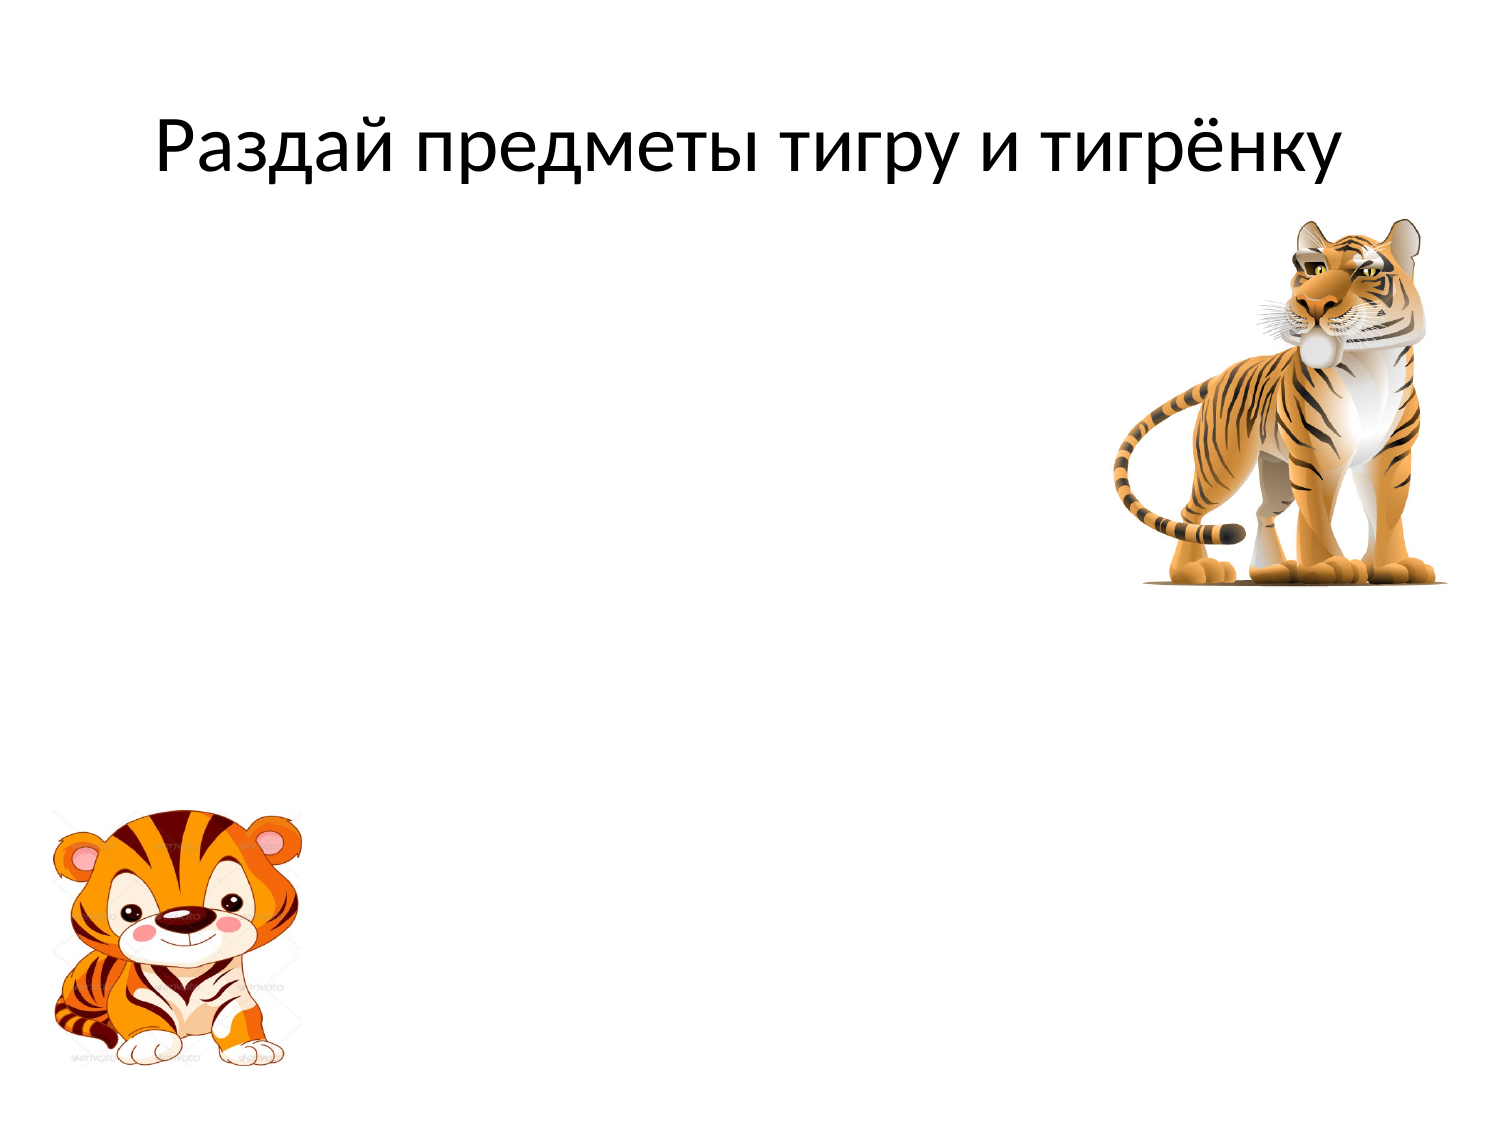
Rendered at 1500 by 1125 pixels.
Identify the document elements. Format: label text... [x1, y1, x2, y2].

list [1086, 184, 1500, 622]
title Раздай предметы тигру и тигрёнку [75, 45, 1425, 233]
picture [52, 810, 302, 1067]
